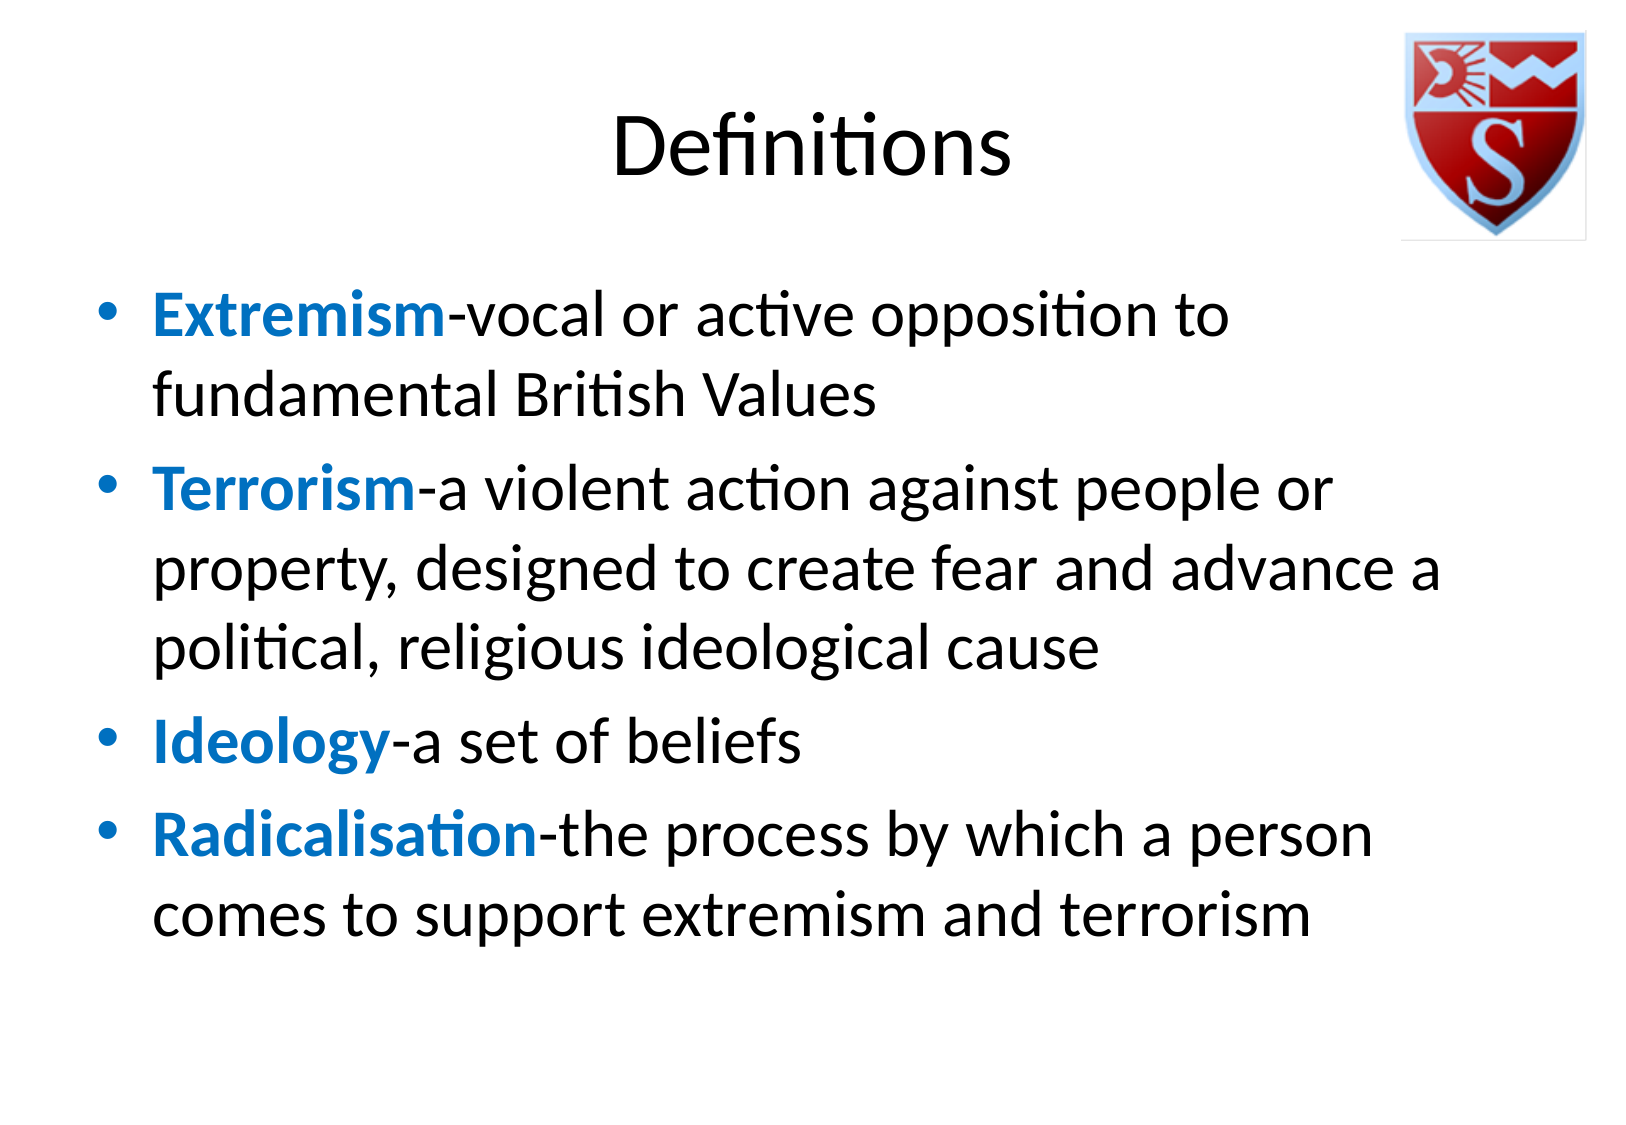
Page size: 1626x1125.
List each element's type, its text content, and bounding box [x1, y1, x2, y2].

title Definitions [81, 45, 1395, 233]
picture [1400, 30, 1588, 243]
list Extremism-vocal or active opposition to fundamental British Values Terrorism-a violent action against people or property, designed to create fear and advance a political, religious ideological cause Ideology-a set of beliefs Radicalisation-the process by which a person comes to support extremism and terrorism [81, 262, 1544, 1005]
